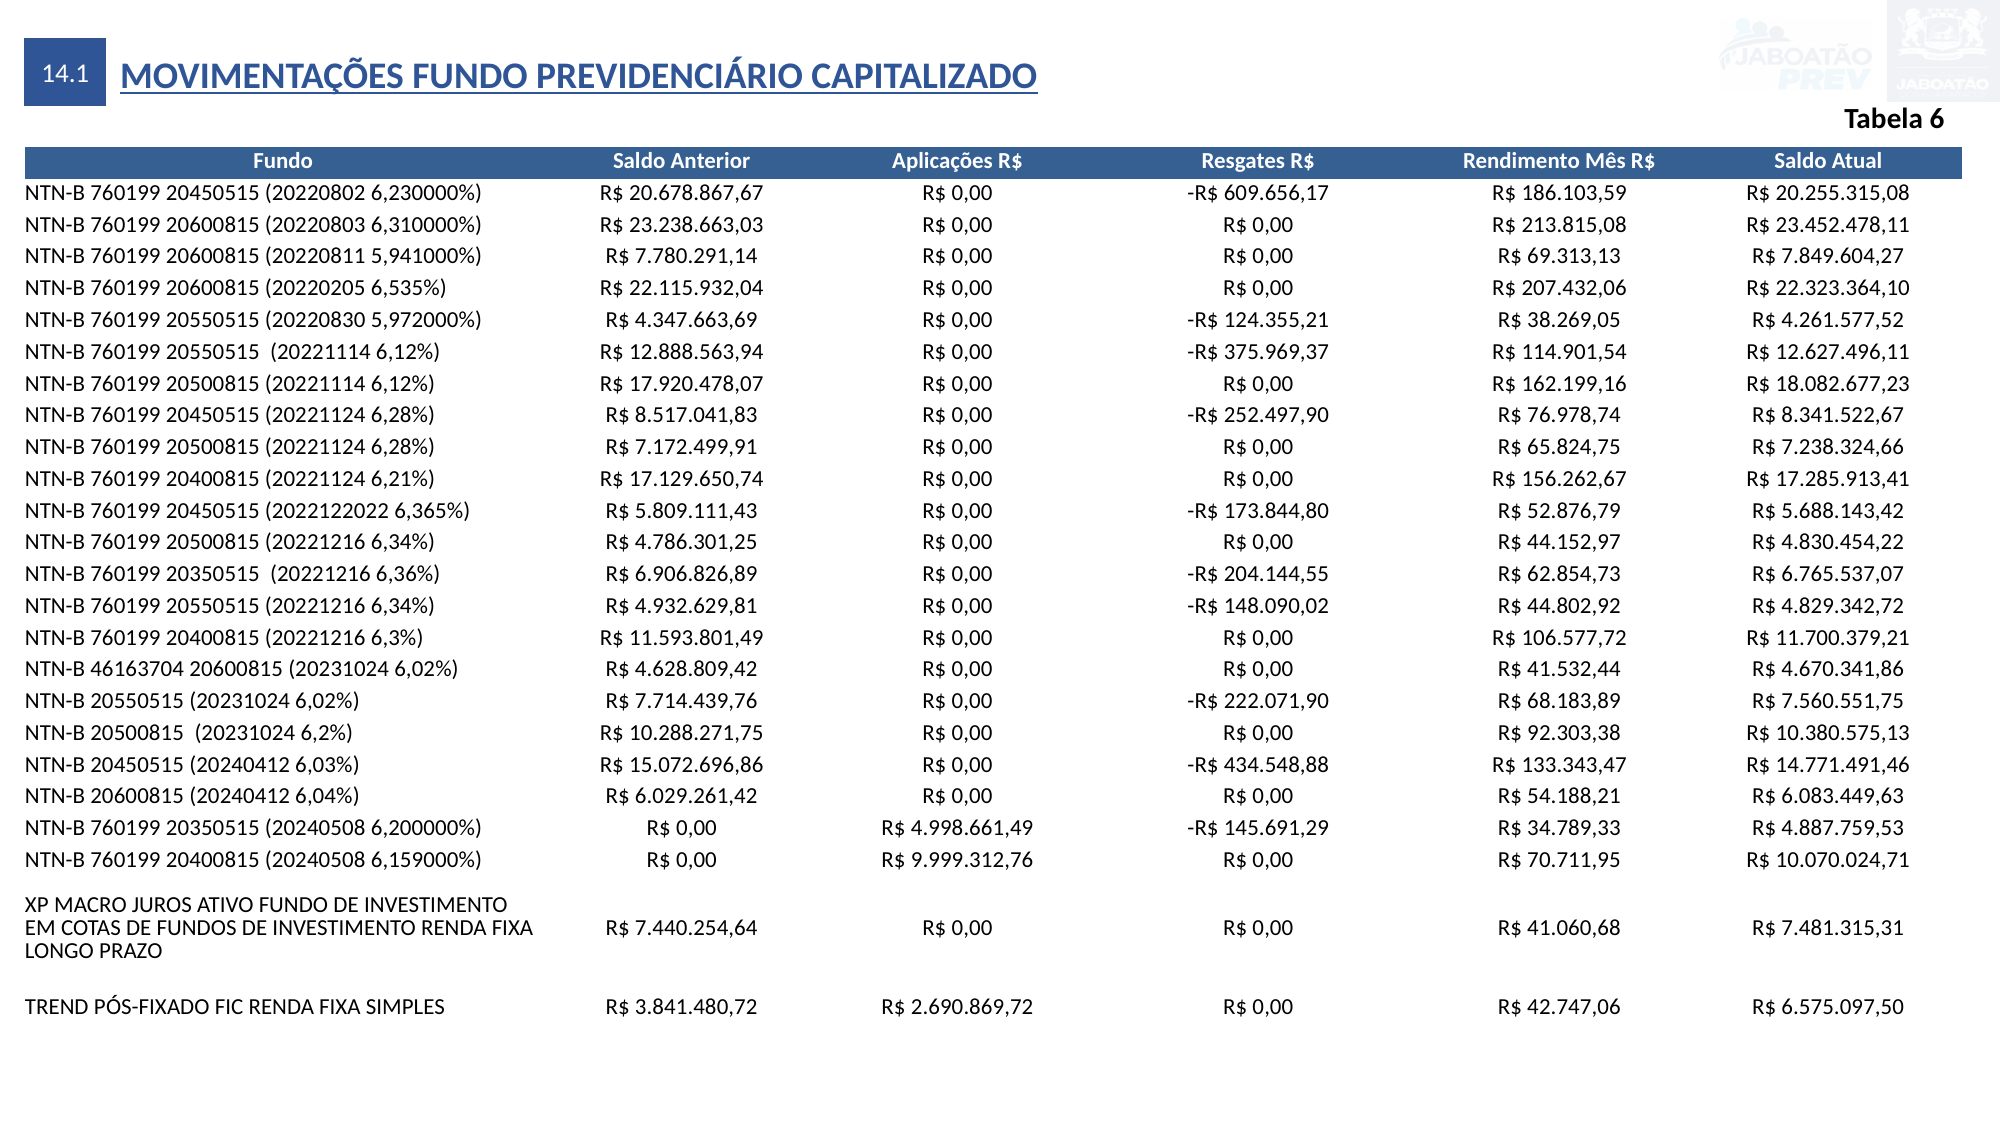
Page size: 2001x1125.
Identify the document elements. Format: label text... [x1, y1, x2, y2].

table_cell NTN-B 760199 20500815 (20221114 6,12%) [25, 369, 541, 401]
table_cell R$ 156.262,67 [1424, 465, 1695, 496]
table_cell NTN-B 760199 20600815 (20220205 6,535%) [25, 274, 541, 306]
table_cell R$ 0,00 [1093, 782, 1424, 814]
table_cell R$ 65.824,75 [1424, 433, 1695, 465]
table_cell NTN-B 760199 20400815 (20221124 6,21%) [25, 465, 541, 496]
table_cell R$ 0,00 [822, 465, 1093, 496]
table_cell R$ 23.238.663,03 [541, 210, 822, 242]
table_cell R$ 34.789,33 [1424, 814, 1695, 846]
table_cell R$ 10.288.271,75 [541, 719, 822, 751]
table_cell R$ 0,00 [822, 338, 1093, 369]
table_cell R$ 114.901,54 [1424, 338, 1695, 369]
table_cell R$ 3.841.480,72 [541, 981, 822, 1037]
table_cell R$ 6.575.097,50 [1695, 981, 1962, 1037]
table_cell -R$ 375.969,37 [1093, 338, 1424, 369]
table_cell NTN-B 20450515 (20240412 6,03%) [25, 751, 541, 782]
table_cell R$ 20.678.867,67 [541, 179, 822, 210]
table_cell R$ 4.932.629,81 [541, 592, 822, 624]
table_cell R$ 0,00 [822, 624, 1093, 655]
table_cell R$ 17.920.478,07 [541, 369, 822, 401]
table_cell R$ 38.269,05 [1424, 306, 1695, 338]
table_cell R$ 5.688.143,42 [1695, 496, 1962, 528]
table_cell R$ 62.854,73 [1424, 560, 1695, 592]
table_cell R$ 4.347.663,69 [541, 306, 822, 338]
table_cell R$ 0,00 [1093, 433, 1424, 465]
table_cell R$ 17.129.650,74 [541, 465, 822, 496]
table_cell NTN-B 760199 20350515 (20221216 6,36%) [25, 560, 541, 592]
table_cell NTN-B 46163704 20600815 (20231024 6,02%) [25, 655, 541, 687]
table_cell R$ 0,00 [1093, 369, 1424, 401]
table_cell NTN-B 760199 20600815 (20220811 5,941000%) [25, 242, 541, 274]
table_cell R$ 23.452.478,11 [1695, 210, 1962, 242]
table_cell R$ 0,00 [822, 179, 1093, 210]
table_cell R$ 0,00 [541, 846, 822, 878]
table_cell R$ 4.670.341,86 [1695, 655, 1962, 687]
table_cell NTN-B 760199 20350515 (20240508 6,200000%) [25, 814, 541, 846]
table_cell NTN-B 760199 20600815 (20220803 6,310000%) [25, 210, 541, 242]
table_cell R$ 186.103,59 [1424, 179, 1695, 210]
table_cell R$ 2.690.869,72 [822, 981, 1093, 1037]
table_cell R$ 11.593.801,49 [541, 624, 822, 655]
table_cell R$ 0,00 [1093, 528, 1424, 560]
table_cell R$ 0,00 [822, 242, 1093, 274]
table_header Fundo [25, 147, 541, 179]
table_cell R$ 0,00 [822, 369, 1093, 401]
table_cell R$ 10.070.024,71 [1695, 846, 1962, 878]
table_cell NTN-B 760199 20450515 (20220802 6,230000%) [25, 179, 541, 210]
table_cell R$ 0,00 [822, 751, 1093, 782]
table_cell R$ 162.199,16 [1424, 369, 1695, 401]
table_cell TREND PÓS-FIXADO FIC RENDA FIXA SIMPLES [25, 981, 541, 1037]
table_cell R$ 4.786.301,25 [541, 528, 822, 560]
table_cell R$ 0,00 [822, 274, 1093, 306]
table_cell R$ 15.072.696,86 [541, 751, 822, 782]
table_cell R$ 0,00 [1093, 655, 1424, 687]
table_cell -R$ 148.090,02 [1093, 592, 1424, 624]
table_cell R$ 54.188,21 [1424, 782, 1695, 814]
table_cell R$ 17.285.913,41 [1695, 465, 1962, 496]
table_cell NTN-B 760199 20400815 (20240508 6,159000%) [25, 846, 541, 878]
table_cell R$ 22.323.364,10 [1695, 274, 1962, 306]
table_cell R$ 7.714.439,76 [541, 687, 822, 719]
table_cell R$ 0,00 [822, 687, 1093, 719]
table_cell R$ 76.978,74 [1424, 401, 1695, 433]
table_cell R$ 92.303,38 [1424, 719, 1695, 751]
table_cell NTN-B 20600815 (20240412 6,04%) [25, 782, 541, 814]
table_cell R$ 7.560.551,75 [1695, 687, 1962, 719]
table_cell R$ 0,00 [1093, 465, 1424, 496]
table_cell R$ 41.532,44 [1424, 655, 1695, 687]
table_cell -R$ 145.691,29 [1093, 814, 1424, 846]
table_cell R$ 0,00 [822, 719, 1093, 751]
table_cell R$ 22.115.932,04 [541, 274, 822, 306]
table_cell R$ 12.888.563,94 [541, 338, 822, 369]
table_cell R$ 4.887.759,53 [1695, 814, 1962, 846]
table_cell -R$ 609.656,17 [1093, 179, 1424, 210]
table_cell R$ 41.060,68 [1424, 878, 1695, 981]
table_cell -R$ 173.844,80 [1093, 496, 1424, 528]
table_cell NTN-B 760199 20400815 (20221216 6,3%) [25, 624, 541, 655]
table_cell -R$ 252.497,90 [1093, 401, 1424, 433]
table_cell NTN-B 760199 20450515 (20221124 6,28%) [25, 401, 541, 433]
table_cell R$ 6.765.537,07 [1695, 560, 1962, 592]
table_cell R$ 0,00 [822, 433, 1093, 465]
table_cell R$ 4.261.577,52 [1695, 306, 1962, 338]
table_cell R$ 0,00 [1093, 210, 1424, 242]
table_header Resgates R$ [1093, 147, 1424, 179]
table_cell R$ 0,00 [822, 528, 1093, 560]
table_cell R$ 0,00 [822, 401, 1093, 433]
table_cell R$ 0,00 [1093, 878, 1424, 981]
table_cell R$ 9.999.312,76 [822, 846, 1093, 878]
table_cell NTN-B 20500815 (20231024 6,2%) [25, 719, 541, 751]
table_cell R$ 6.029.261,42 [541, 782, 822, 814]
table_cell R$ 42.747,06 [1424, 981, 1695, 1037]
table_cell R$ 0,00 [1093, 719, 1424, 751]
table_header Aplicações R$ [822, 147, 1093, 179]
table_cell R$ 0,00 [822, 560, 1093, 592]
table_cell NTN-B 760199 20550515 (20221114 6,12%) [25, 338, 541, 369]
table_cell NTN-B 760199 20500815 (20221216 6,34%) [25, 528, 541, 560]
table_cell R$ 133.343,47 [1424, 751, 1695, 782]
table_cell R$ 213.815,08 [1424, 210, 1695, 242]
table_cell R$ 7.172.499,91 [541, 433, 822, 465]
table_cell R$ 4.830.454,22 [1695, 528, 1962, 560]
table_cell R$ 14.771.491,46 [1695, 751, 1962, 782]
table_cell R$ 20.255.315,08 [1695, 179, 1962, 210]
table_cell R$ 10.380.575,13 [1695, 719, 1962, 751]
table_cell R$ 4.998.661,49 [822, 814, 1093, 846]
table_cell R$ 6.083.449,63 [1695, 782, 1962, 814]
table_cell R$ 0,00 [1093, 846, 1424, 878]
table_cell -R$ 222.071,90 [1093, 687, 1424, 719]
table_cell R$ 11.700.379,21 [1695, 624, 1962, 655]
table_cell -R$ 124.355,21 [1093, 306, 1424, 338]
table_cell NTN-B 760199 20450515 (2022122022 6,365%) [25, 496, 541, 528]
table_cell R$ 0,00 [1093, 274, 1424, 306]
text_box Tabela 6 [1738, 92, 2000, 142]
table_cell R$ 7.481.315,31 [1695, 878, 1962, 981]
table_cell R$ 4.829.342,72 [1695, 592, 1962, 624]
table_cell R$ 18.082.677,23 [1695, 369, 1962, 401]
table_cell R$ 0,00 [822, 592, 1093, 624]
table_cell R$ 0,00 [1093, 981, 1424, 1037]
table_cell R$ 0,00 [822, 655, 1093, 687]
table_cell NTN-B 760199 20550515 (20220830 5,972000%) [25, 306, 541, 338]
table_cell R$ 0,00 [822, 782, 1093, 814]
table_cell R$ 106.577,72 [1424, 624, 1695, 655]
table_cell R$ 44.802,92 [1424, 592, 1695, 624]
table_cell R$ 8.517.041,83 [541, 401, 822, 433]
table_cell NTN-B 20550515 (20231024 6,02%) [25, 687, 541, 719]
table_cell R$ 70.711,95 [1424, 846, 1695, 878]
table_cell R$ 7.780.291,14 [541, 242, 822, 274]
table_cell R$ 44.152,97 [1424, 528, 1695, 560]
table_cell R$ 4.628.809,42 [541, 655, 822, 687]
table_cell R$ 6.906.826,89 [541, 560, 822, 592]
table_cell -R$ 204.144,55 [1093, 560, 1424, 592]
table_cell R$ 7.238.324,66 [1695, 433, 1962, 465]
table_cell R$ 0,00 [822, 210, 1093, 242]
table_cell R$ 207.432,06 [1424, 274, 1695, 306]
table_cell XP MACRO JUROS ATIVO FUNDO DE INVESTIMENTO EM COTAS DE FUNDOS DE INVESTIMENTO RENDA FIXA LONGO PRAZO [25, 878, 541, 981]
table_cell R$ 69.313,13 [1424, 242, 1695, 274]
table_header Saldo Atual [1695, 147, 1962, 179]
table_cell R$ 8.341.522,67 [1695, 401, 1962, 433]
table_cell NTN-B 760199 20550515 (20221216 6,34%) [25, 592, 541, 624]
table_cell R$ 0,00 [822, 496, 1093, 528]
text_box MOVIMENTAÇÕES FUNDO PREVIDENCIÁRIO CAPITALIZADO [105, 44, 1083, 104]
table_cell -R$ 434.548,88 [1093, 751, 1424, 782]
table_cell R$ 0,00 [1093, 242, 1424, 274]
table_cell R$ 12.627.496,11 [1695, 338, 1962, 369]
table_header Rendimento Mês R$ [1424, 147, 1695, 179]
table_cell R$ 0,00 [822, 878, 1093, 981]
table_cell R$ 68.183,89 [1424, 687, 1695, 719]
table_cell NTN-B 760199 20500815 (20221124 6,28%) [25, 433, 541, 465]
table_cell R$ 52.876,79 [1424, 496, 1695, 528]
table_cell R$ 0,00 [822, 306, 1093, 338]
table_cell R$ 0,00 [1093, 624, 1424, 655]
table_cell R$ 0,00 [541, 814, 822, 846]
table_header Saldo Anterior [541, 147, 822, 179]
table_cell R$ 7.440.254,64 [541, 878, 822, 981]
table_cell R$ 7.849.604,27 [1695, 242, 1962, 274]
table_cell R$ 5.809.111,43 [541, 496, 822, 528]
text_box 14.1 [24, 38, 106, 106]
